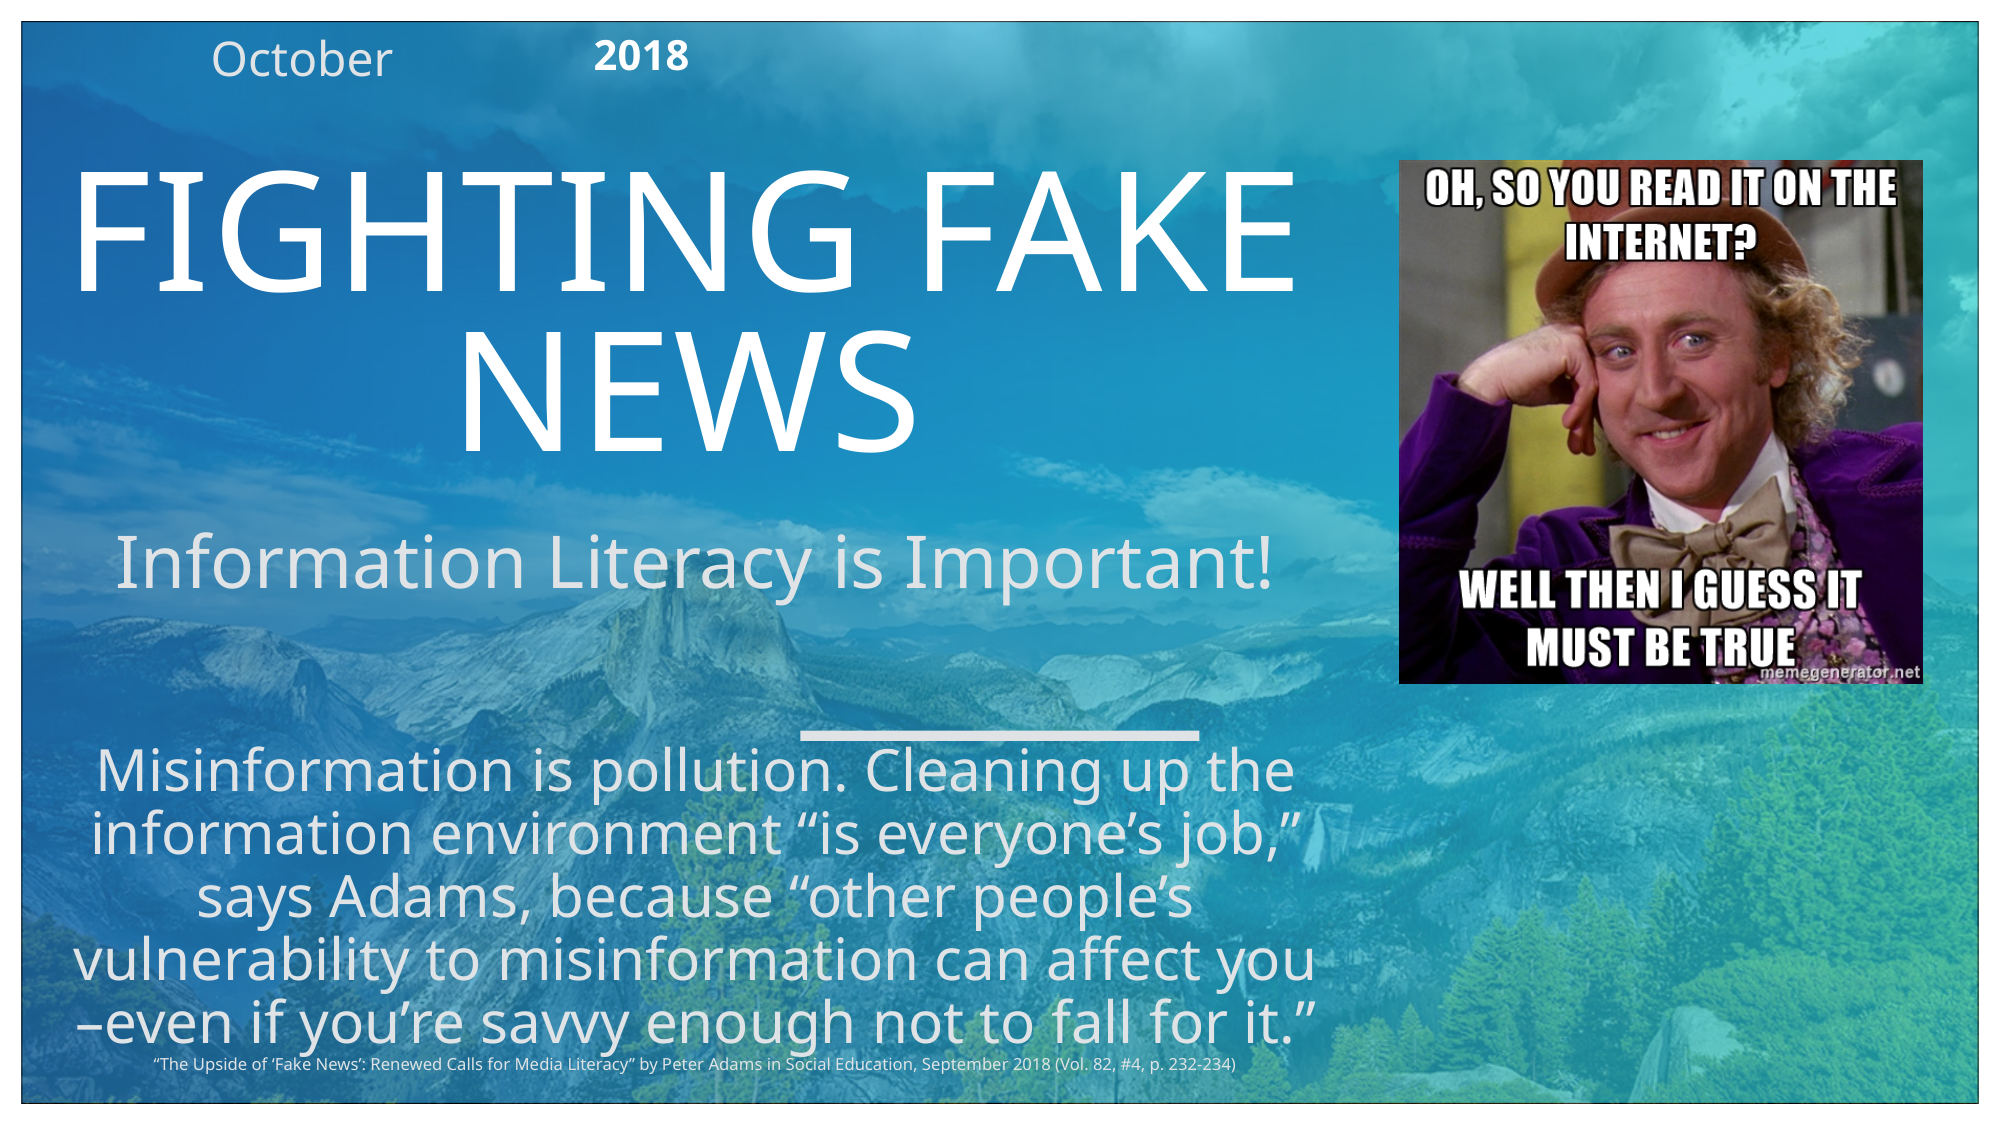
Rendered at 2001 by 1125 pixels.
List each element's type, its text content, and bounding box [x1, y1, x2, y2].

list Information Literacy is Important! Misinformation is pollution. Cleaning up the information environment “is everyone’s job,” says Adams, because “other people’s vulnerability to misinformation can affect you –even if you’re savvy enough not to fall for it.” “The Upside of ‘Fake News’: Renewed Calls for Media Literacy” by Peter Adams in Social Education, September 2018 (Vol. 82, #4, p. 232-234) [45, 518, 1346, 699]
picture [21, 21, 1979, 1104]
picture [1399, 160, 1924, 685]
title Fighting Fake News [45, 27, 1328, 518]
list October [0, 27, 661, 81]
